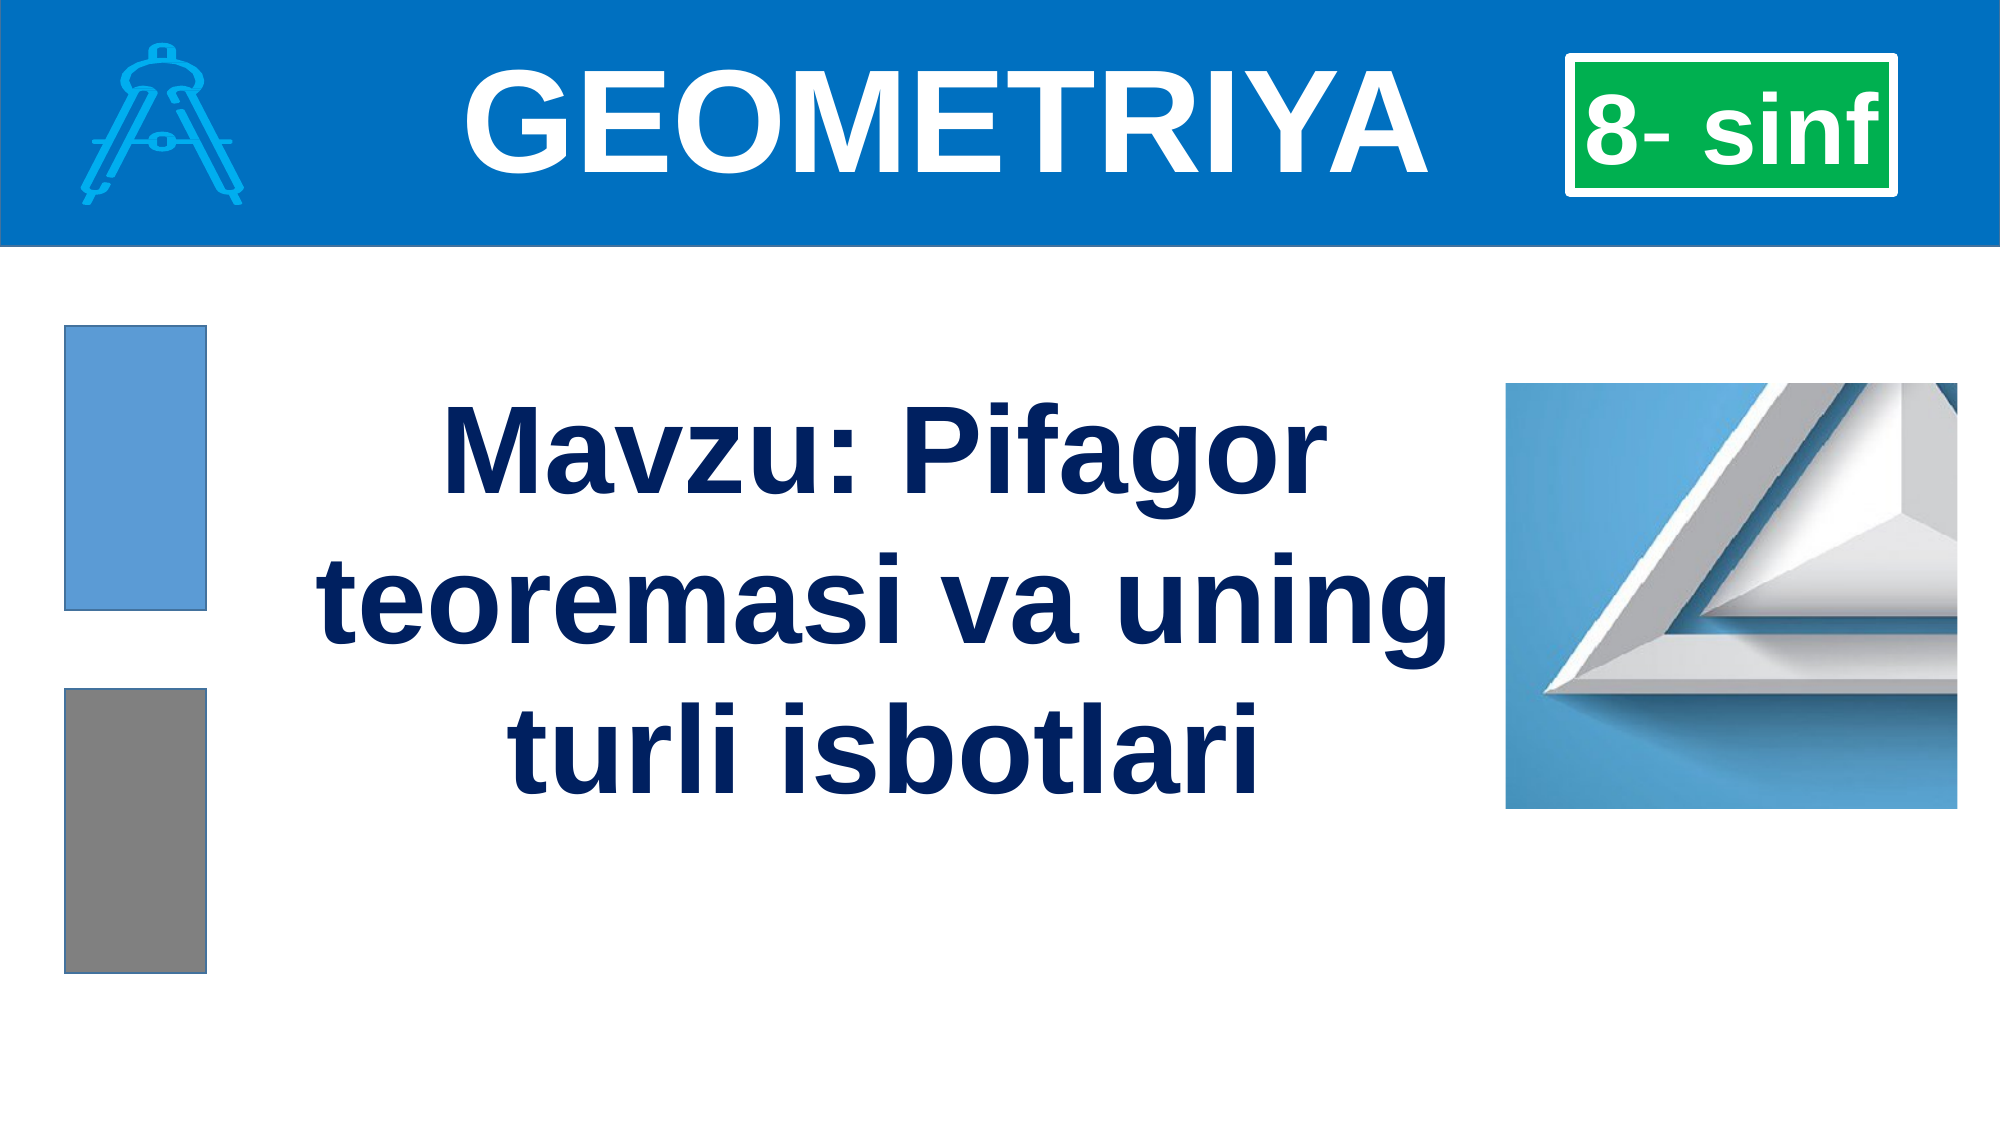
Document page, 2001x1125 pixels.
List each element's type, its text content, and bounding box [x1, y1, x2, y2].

text_box [0, 0, 2000, 247]
text_box [1527, 383, 1958, 809]
text_box [64, 325, 207, 611]
text_box [80, 42, 244, 205]
text_box Mavzu: Pifagor teoremasi va uning turli isbotlari [243, 361, 1527, 827]
text_box [64, 688, 207, 974]
text_box 8- sinf [1569, 57, 1894, 193]
text_box GEOMETRIYA [397, 21, 1493, 202]
